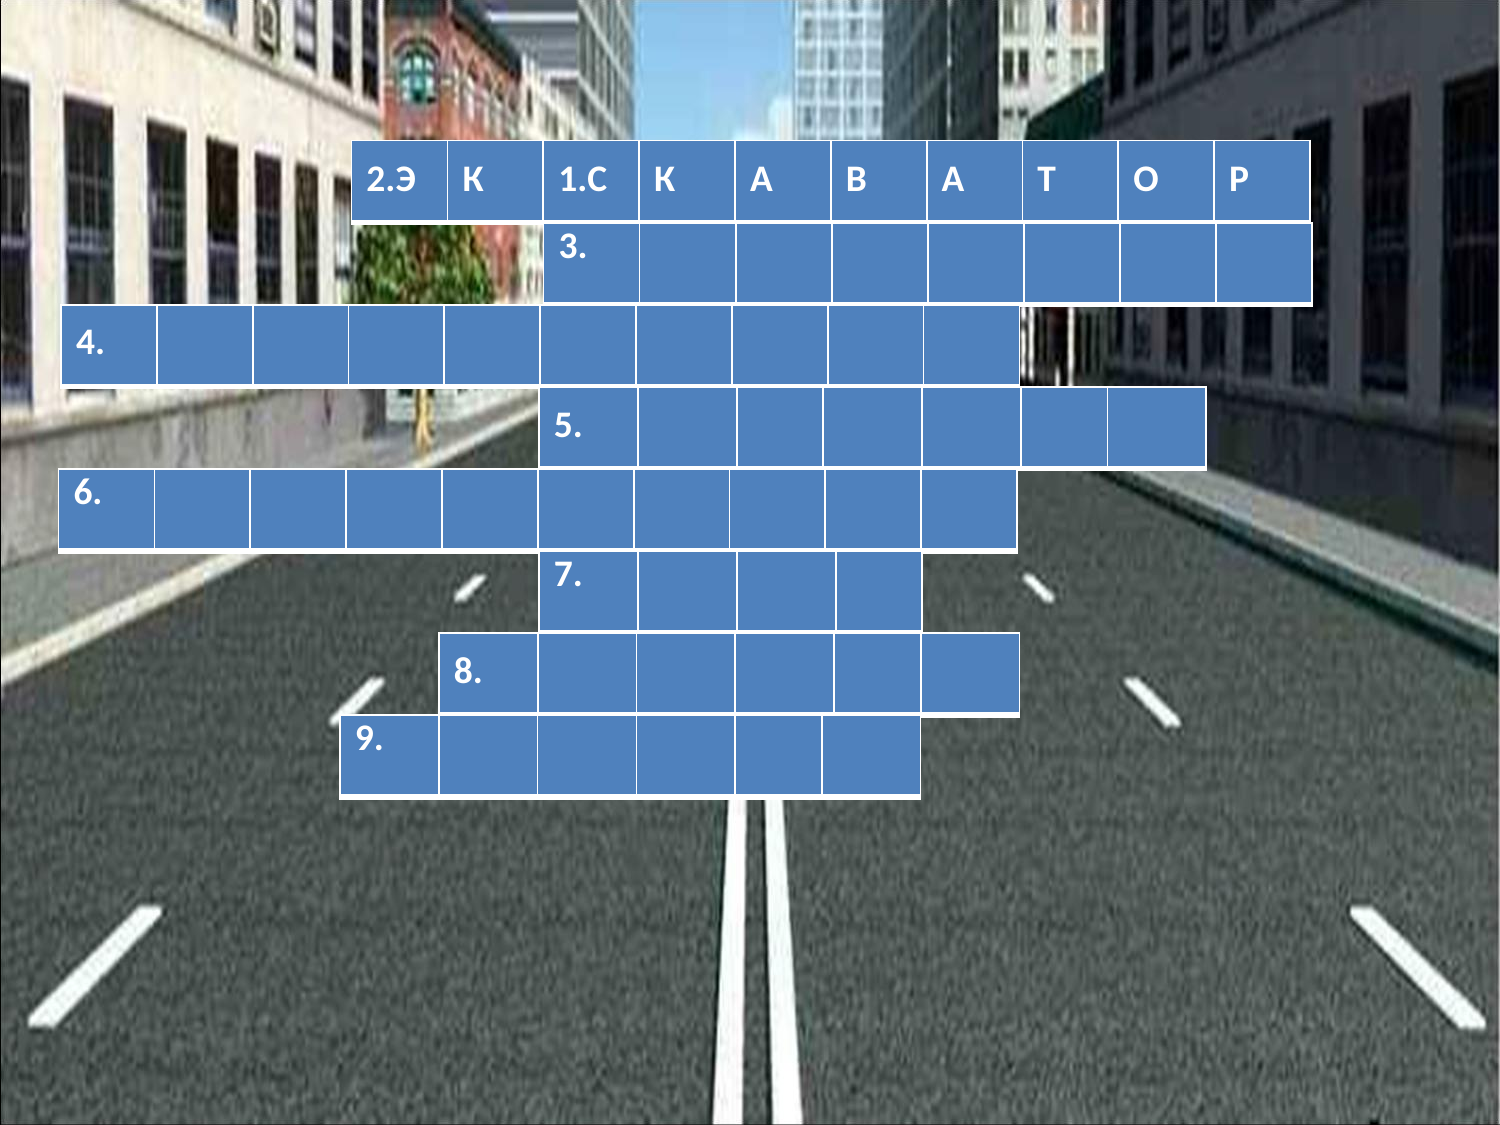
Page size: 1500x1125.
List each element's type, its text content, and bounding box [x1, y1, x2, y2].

table_header [1022, 388, 1107, 466]
table_header [833, 224, 927, 302]
table_header [640, 224, 735, 302]
table_header 6. [59, 470, 154, 548]
table_header [730, 470, 824, 548]
table_header Т [1023, 141, 1117, 220]
table_header [445, 306, 539, 384]
table_header 7. [540, 552, 637, 630]
table_header [1025, 224, 1119, 302]
table_header [1108, 388, 1205, 466]
table_header 9. [341, 716, 438, 794]
table_header [251, 470, 345, 548]
table_header [737, 224, 831, 302]
table_header [347, 470, 441, 548]
table_header [637, 634, 734, 712]
table_header [738, 552, 835, 630]
table_header Р [1215, 141, 1309, 220]
table_header 3. [544, 224, 639, 302]
table_header [539, 634, 636, 712]
table_header [635, 470, 729, 548]
table_header 4. [62, 306, 156, 384]
table_header [837, 552, 921, 630]
table_header [440, 716, 537, 794]
table_header [824, 388, 921, 466]
table_header [539, 470, 633, 548]
table_header [924, 306, 1019, 384]
table_header [922, 634, 1019, 712]
picture [0, 0, 1500, 1125]
table_header [443, 470, 537, 548]
table_header [1217, 224, 1311, 302]
table_header В [832, 141, 926, 220]
table_header [835, 634, 920, 712]
table_header [826, 470, 920, 548]
table_header [736, 716, 821, 794]
table_header А [928, 141, 1022, 220]
table_header [637, 306, 731, 384]
table_header 2.Э [352, 141, 447, 220]
table_header [538, 716, 636, 794]
table_header [736, 634, 833, 712]
table_header [733, 306, 827, 384]
table_header О [1119, 141, 1213, 220]
table_header [738, 388, 822, 466]
table_header [254, 306, 348, 384]
table_header [155, 470, 249, 548]
table_header А [736, 141, 830, 220]
table_header [1121, 224, 1215, 302]
table_header 8. [440, 634, 537, 712]
table_header [922, 470, 1016, 548]
table_header К [640, 141, 734, 220]
table_header [639, 388, 736, 466]
table_header [929, 224, 1023, 302]
table_header [158, 306, 252, 384]
table_header [829, 306, 923, 384]
table_header 1.С [544, 141, 638, 220]
table_header [923, 388, 1020, 466]
table_header [637, 716, 734, 794]
table_header [541, 306, 635, 384]
table_header [639, 552, 736, 630]
table_header 5. [540, 388, 637, 466]
table_header [349, 306, 443, 384]
table_header К [448, 141, 542, 220]
table_header [823, 716, 920, 794]
